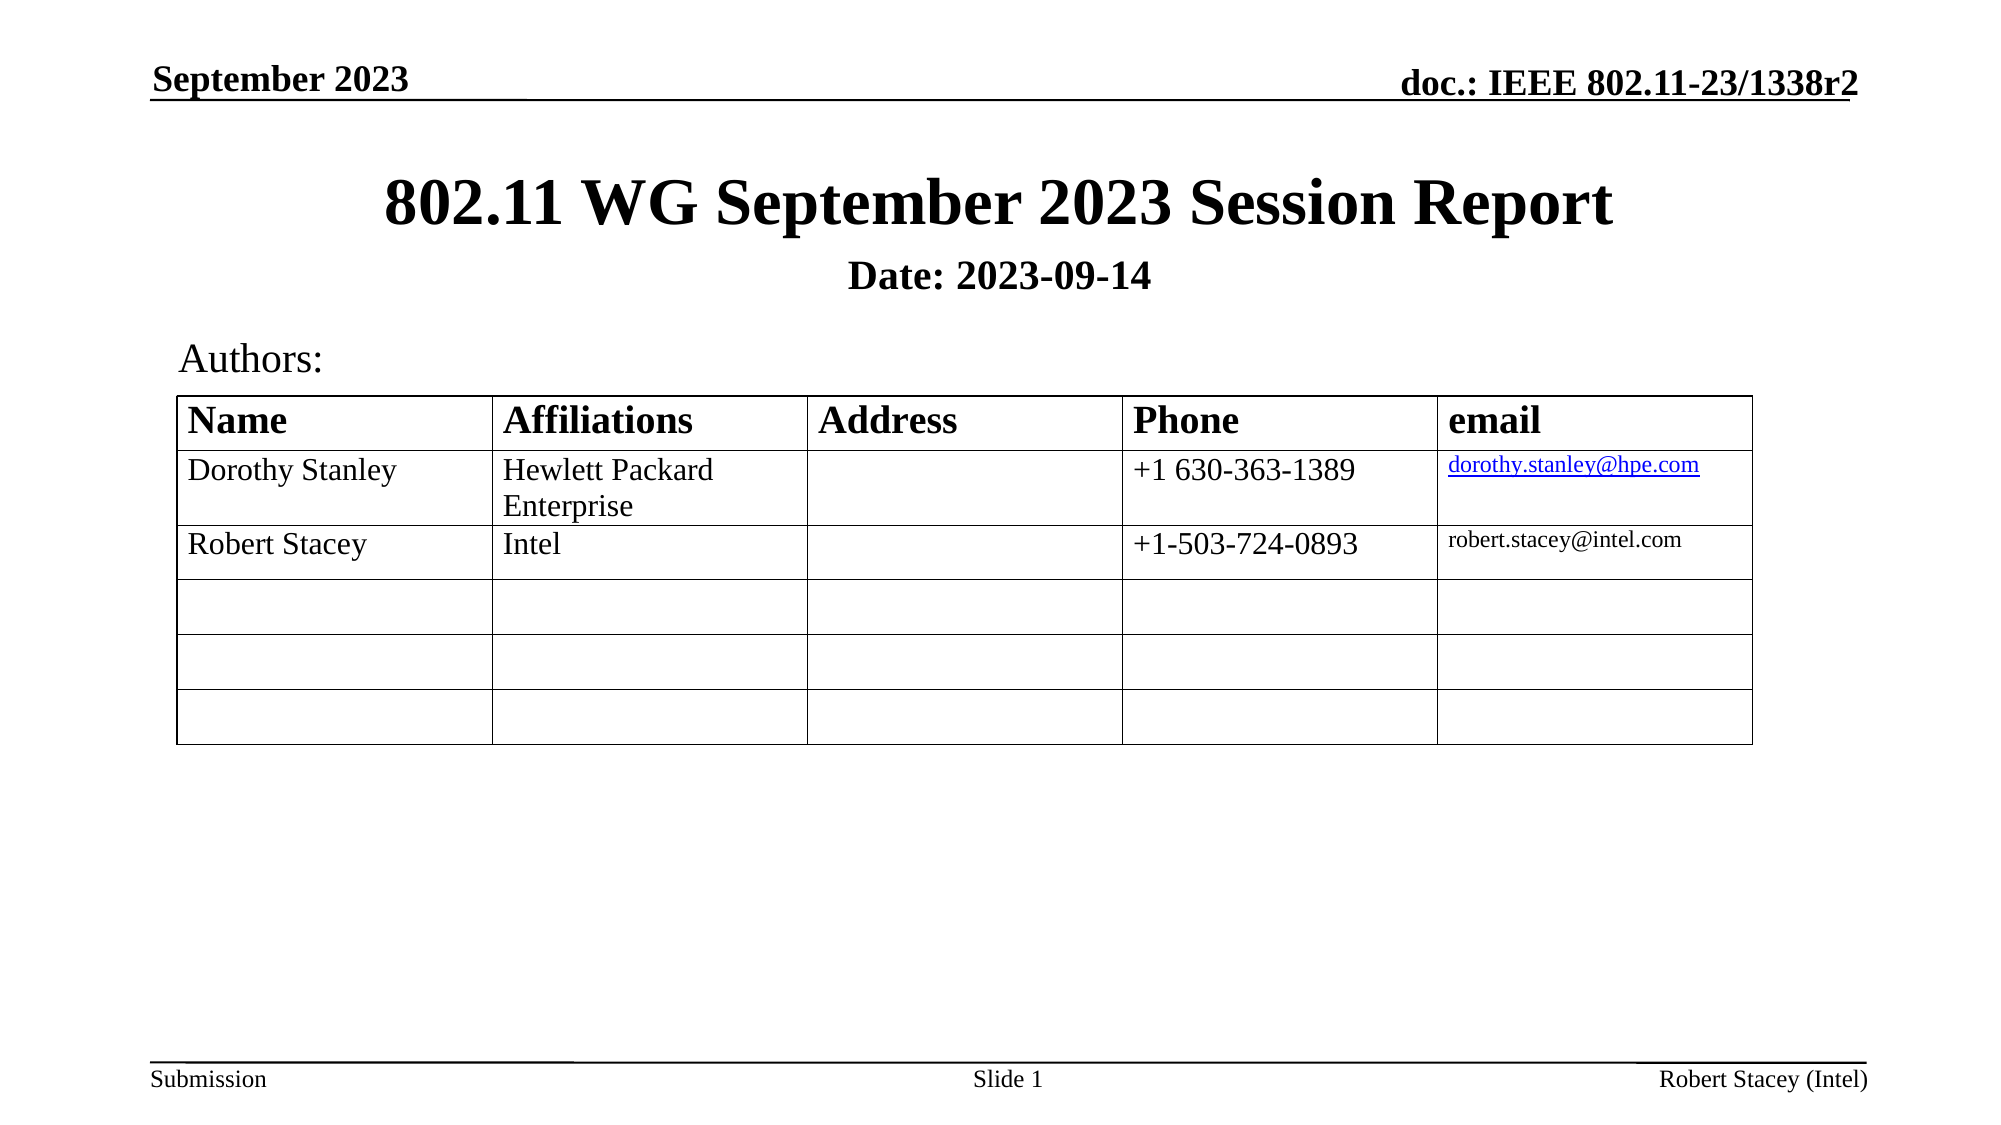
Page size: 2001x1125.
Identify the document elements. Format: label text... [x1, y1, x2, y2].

text_box Authors: [162, 323, 401, 387]
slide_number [152, 54, 563, 100]
subtitle Date: 2023-09-14 [299, 239, 1701, 319]
title 802.11 WG September 2023 Session Report [149, 76, 1851, 319]
footer Robert Stacey (Intel) [1171, 1061, 1869, 1093]
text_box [161, 395, 1810, 795]
slide_number Slide 1 [950, 1061, 1067, 1123]
